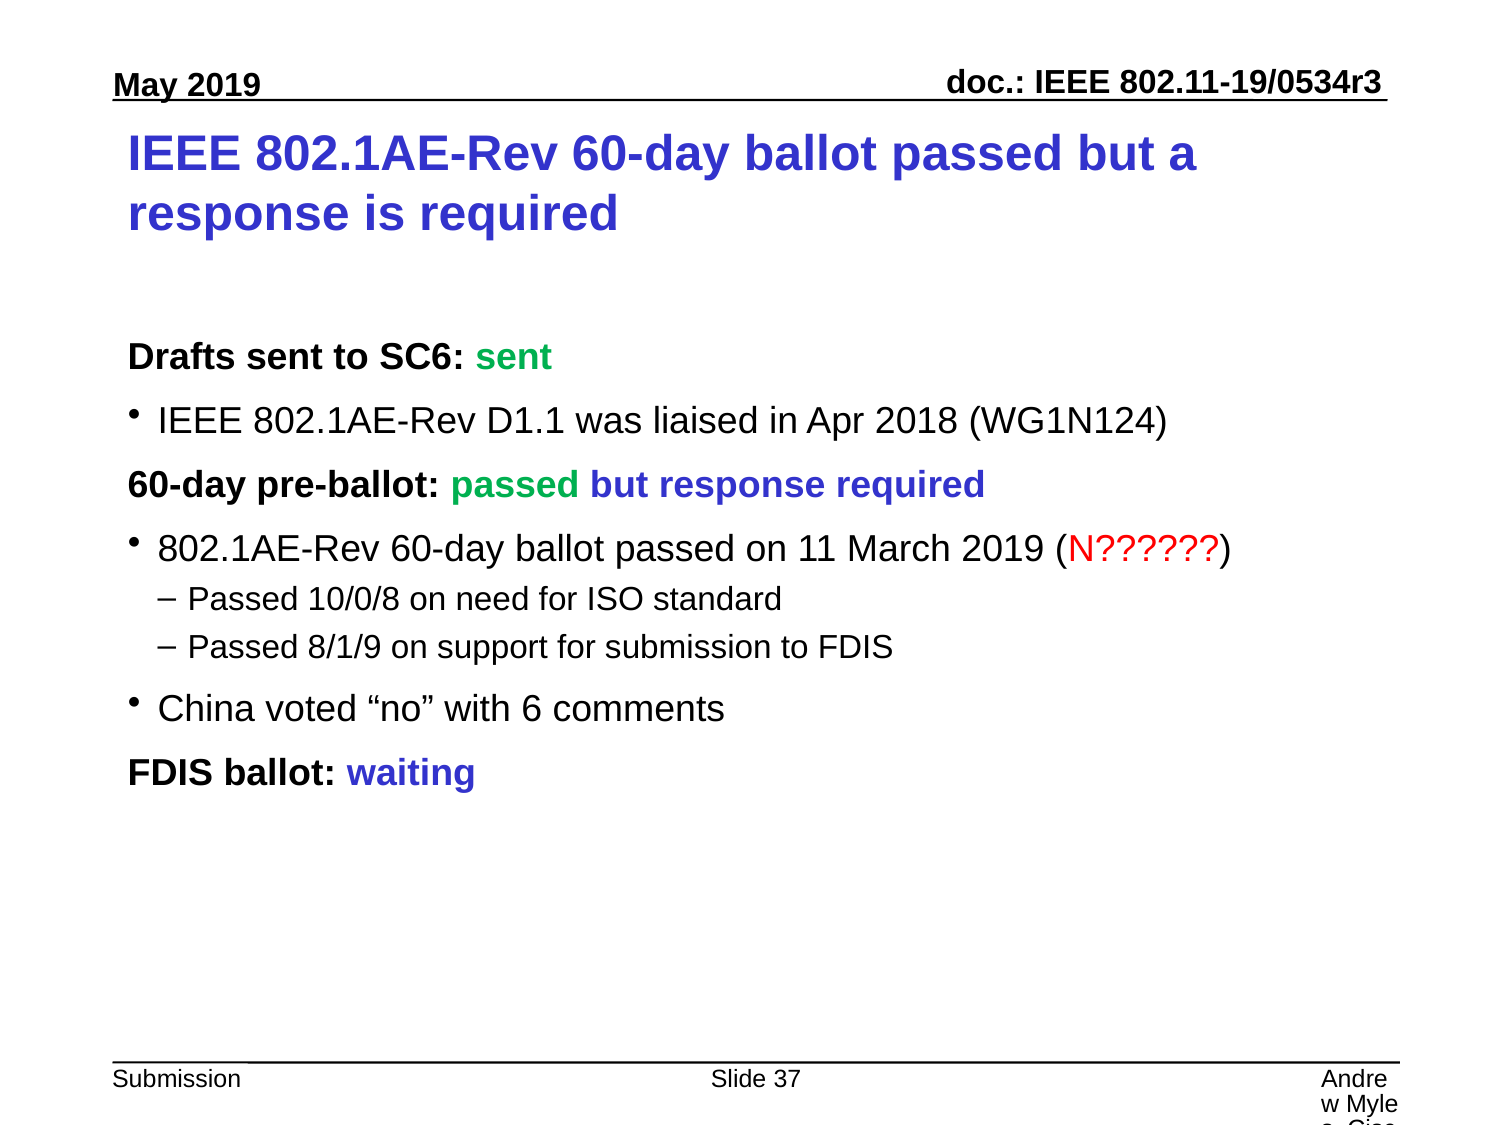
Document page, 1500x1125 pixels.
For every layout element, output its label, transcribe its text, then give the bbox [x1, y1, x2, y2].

list Drafts sent to SC6: sent IEEE 802.1AE-Rev D1.1 was liaised in Apr 2018 (WG1N124) 60-day pre-ballot: passed but response required 802.1AE-Rev 60-day ballot passed on 11 March 2019 (N??????) Passed 10/0/8 on need for ISO standard Passed 8/1/9 on support for submission to FDIS China voted “no” with 6 comments FDIS ballot: waiting [112, 324, 1388, 1000]
slide_number Slide 37 [709, 1061, 803, 1093]
title IEEE 802.1AE-Rev 60-day ballot passed but a response is required [112, 112, 1388, 288]
footer Andrew Myles, Cisco [1320, 1061, 1402, 1093]
